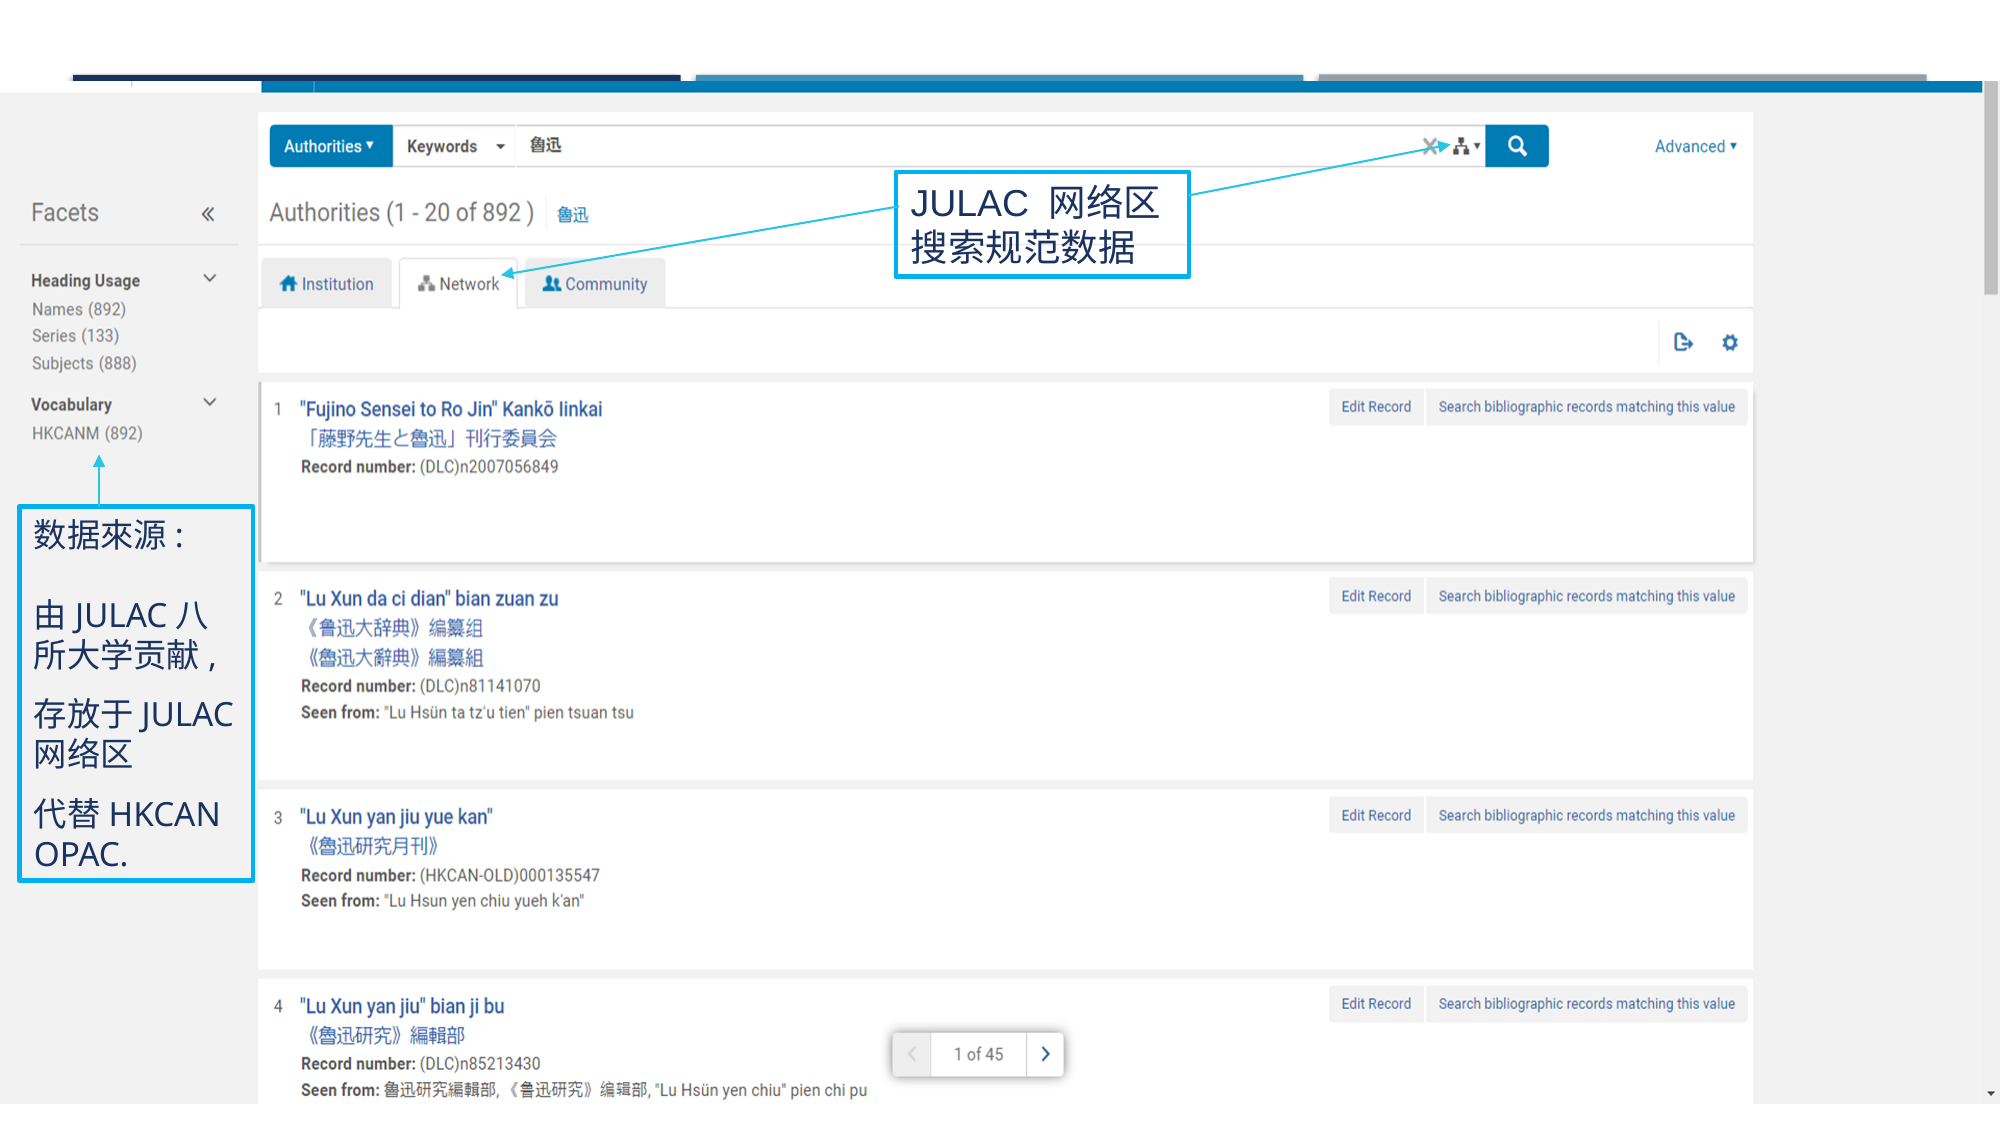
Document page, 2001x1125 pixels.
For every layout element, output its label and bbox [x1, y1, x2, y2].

text_box [1188, 143, 1452, 196]
picture [0, 80, 2000, 1105]
text_box [500, 205, 899, 276]
